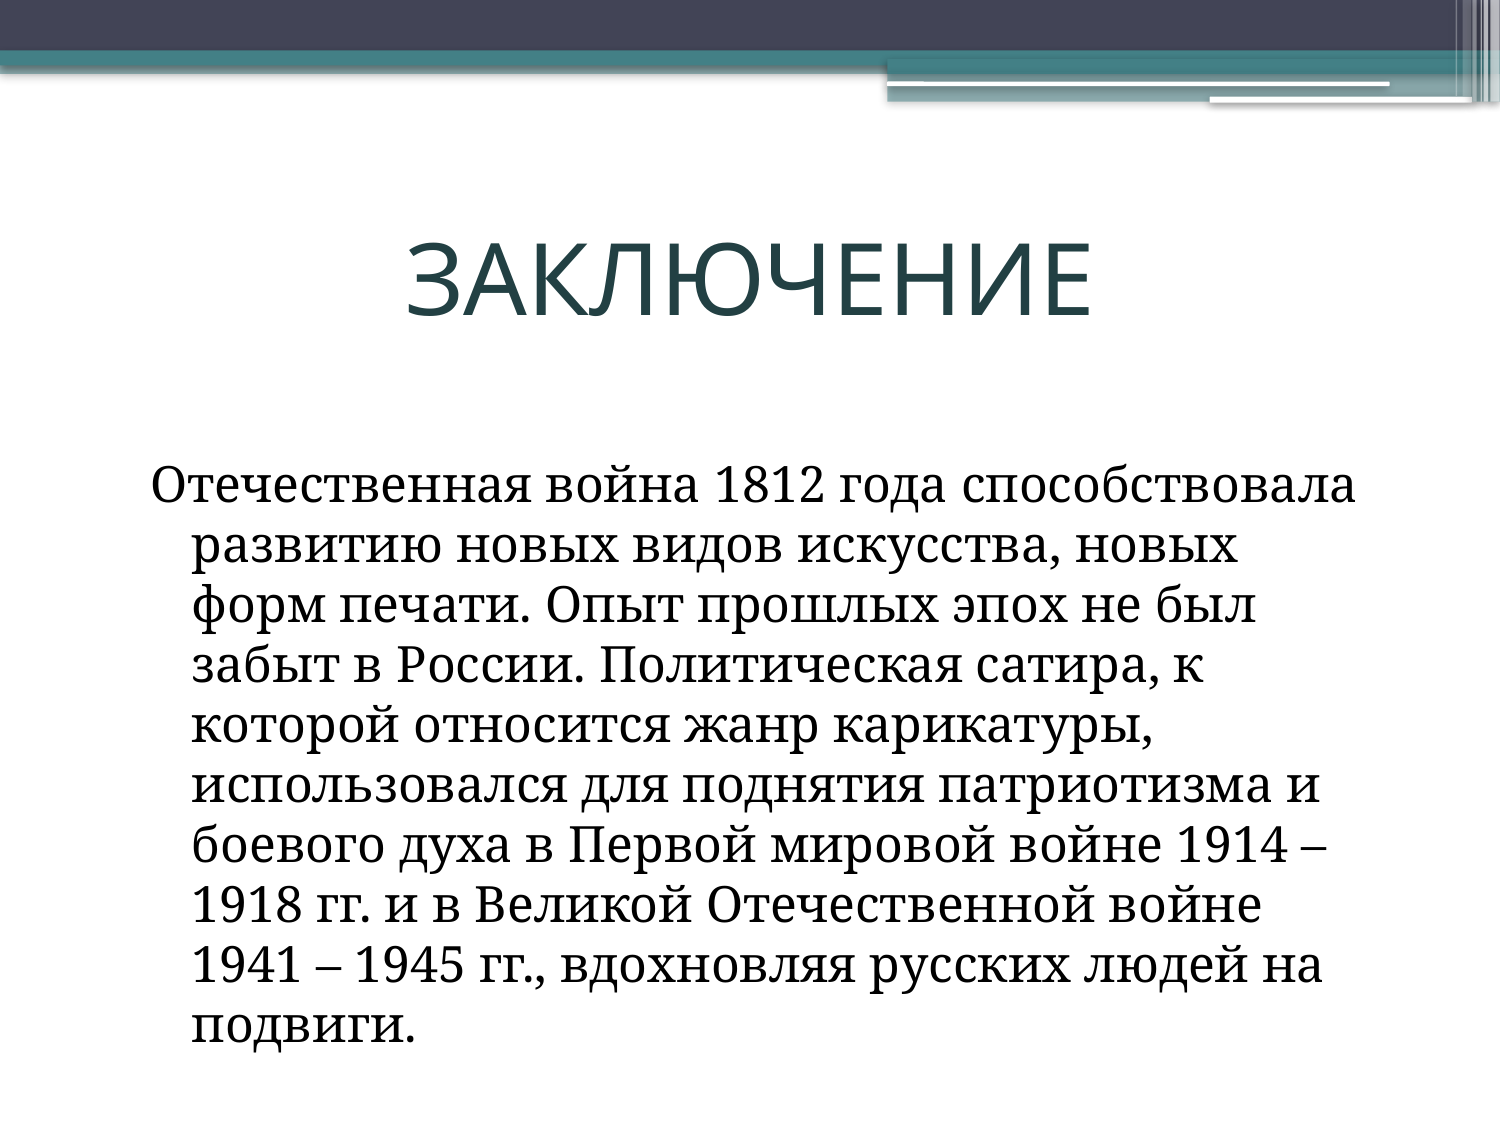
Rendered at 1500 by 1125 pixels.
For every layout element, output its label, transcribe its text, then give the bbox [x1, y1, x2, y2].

title ЗАКЛЮЧЕНИЕ [75, 187, 1425, 363]
subtitle Отечественная война 1812 года способствовала развитию новых видов искусства, новых форм печати. Опыт прошлых эпох не был забыт в России. Политическая сатира, к которой относится жанр карикатуры, использовался для поднятия патриотизма и боевого духа в Первой мировой войне 1914 – 1918 гг. и в Великой Отечественной войне 1941 – 1945 гг., вдохновляя русских людей на подвиги. [117, 445, 1383, 1008]
